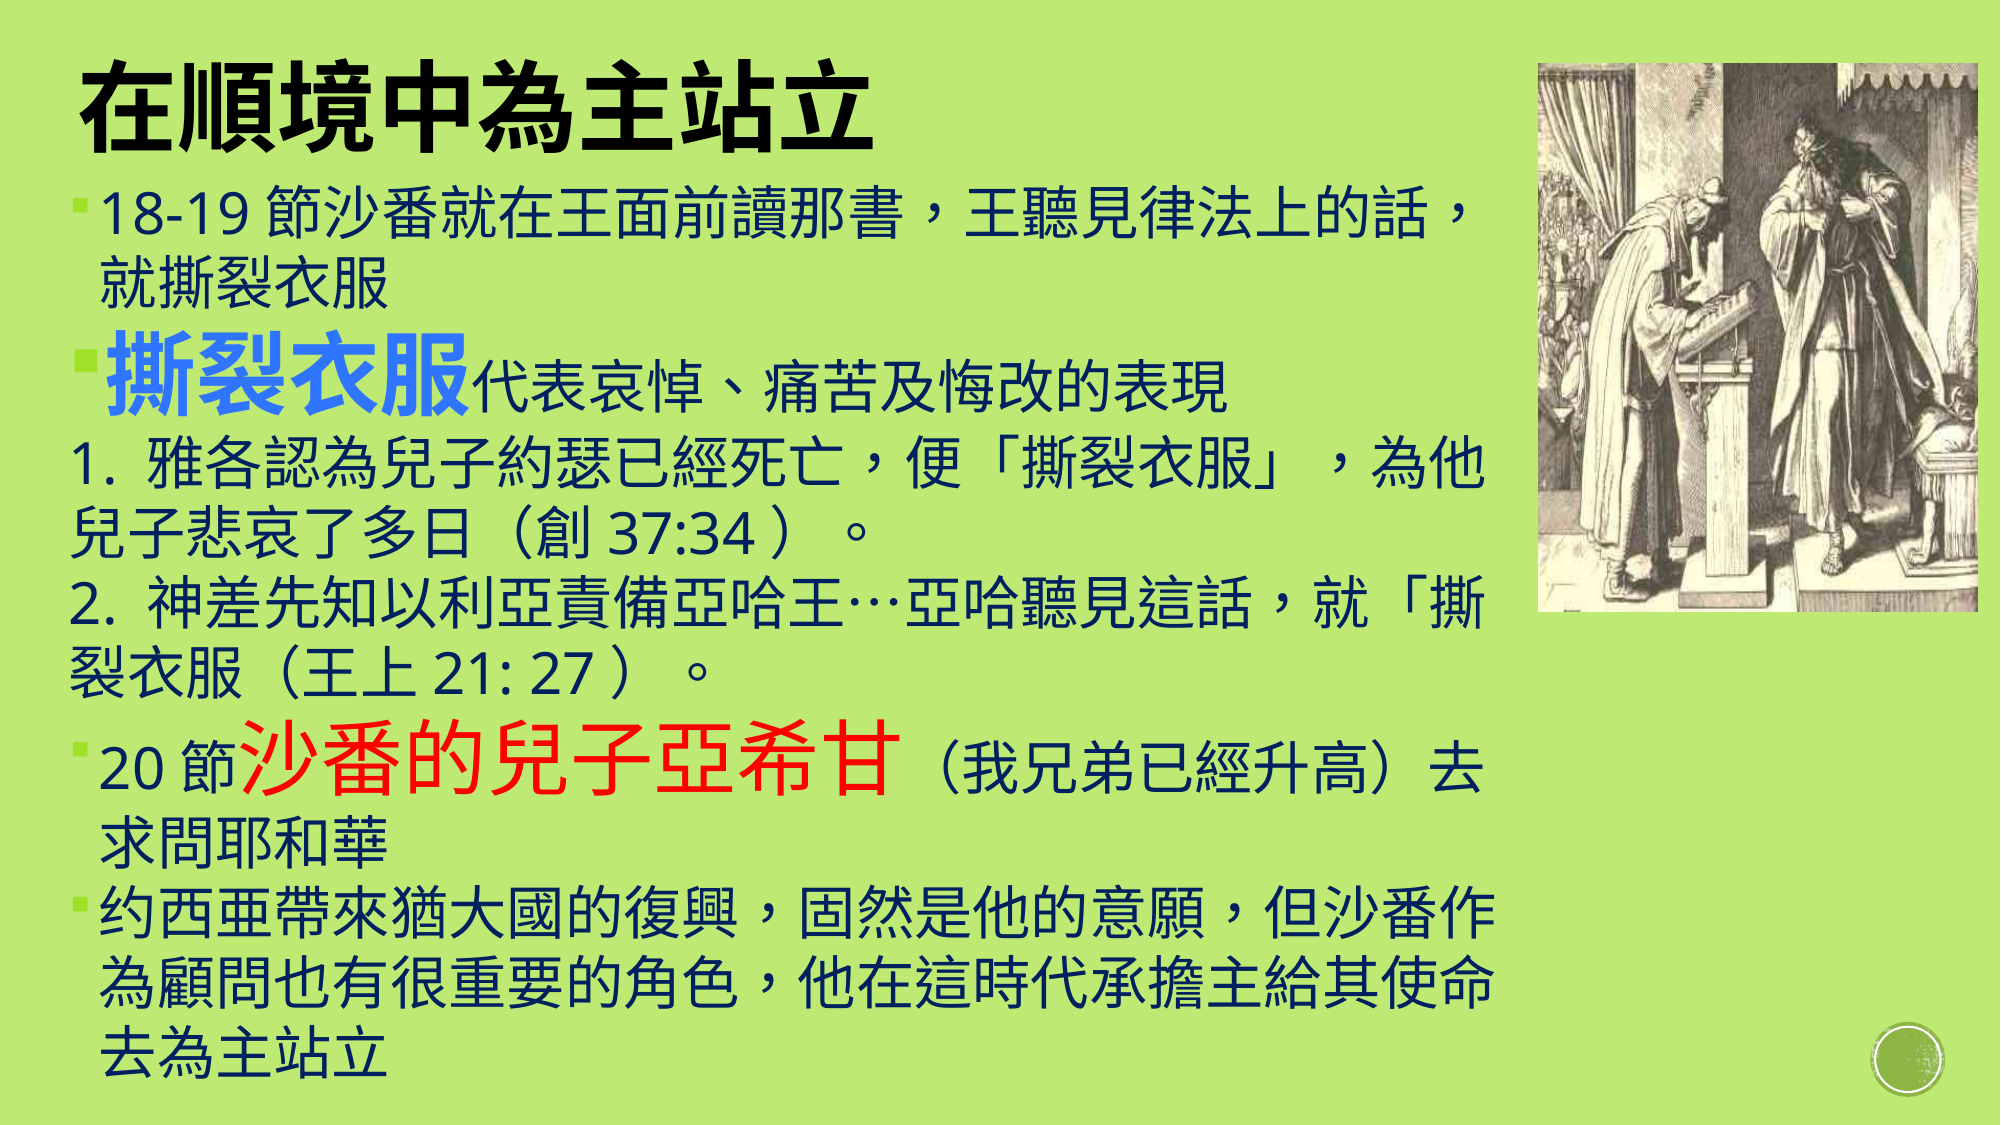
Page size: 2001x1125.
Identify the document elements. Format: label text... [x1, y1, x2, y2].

list 18-19節沙番就在王面前讀那書，王聽見律法上的話，就撕裂衣服 撕裂衣服代表哀悼、痛苦及悔改的表現 1. 雅各認為兒子約瑟已經死亡，便「撕裂衣服」，為他兒子悲哀了多日（創37:34）。 2. 神差先知以利亞責備亞哈王…亞哈聽見這話，就「撕裂衣服（王上21: 27）。 20節沙番的兒子亞希甘（我兄弟已經升高）去求問耶和華 约西亜帶來猶大國的復興，固然是他的意願，但沙番作為顧問也有很重要的角色，他在這時代承擔主給其使命去為主站立 [53, 168, 1539, 1057]
picture [1538, 63, 1978, 612]
title 在順境中為主站立 [62, 24, 1713, 168]
